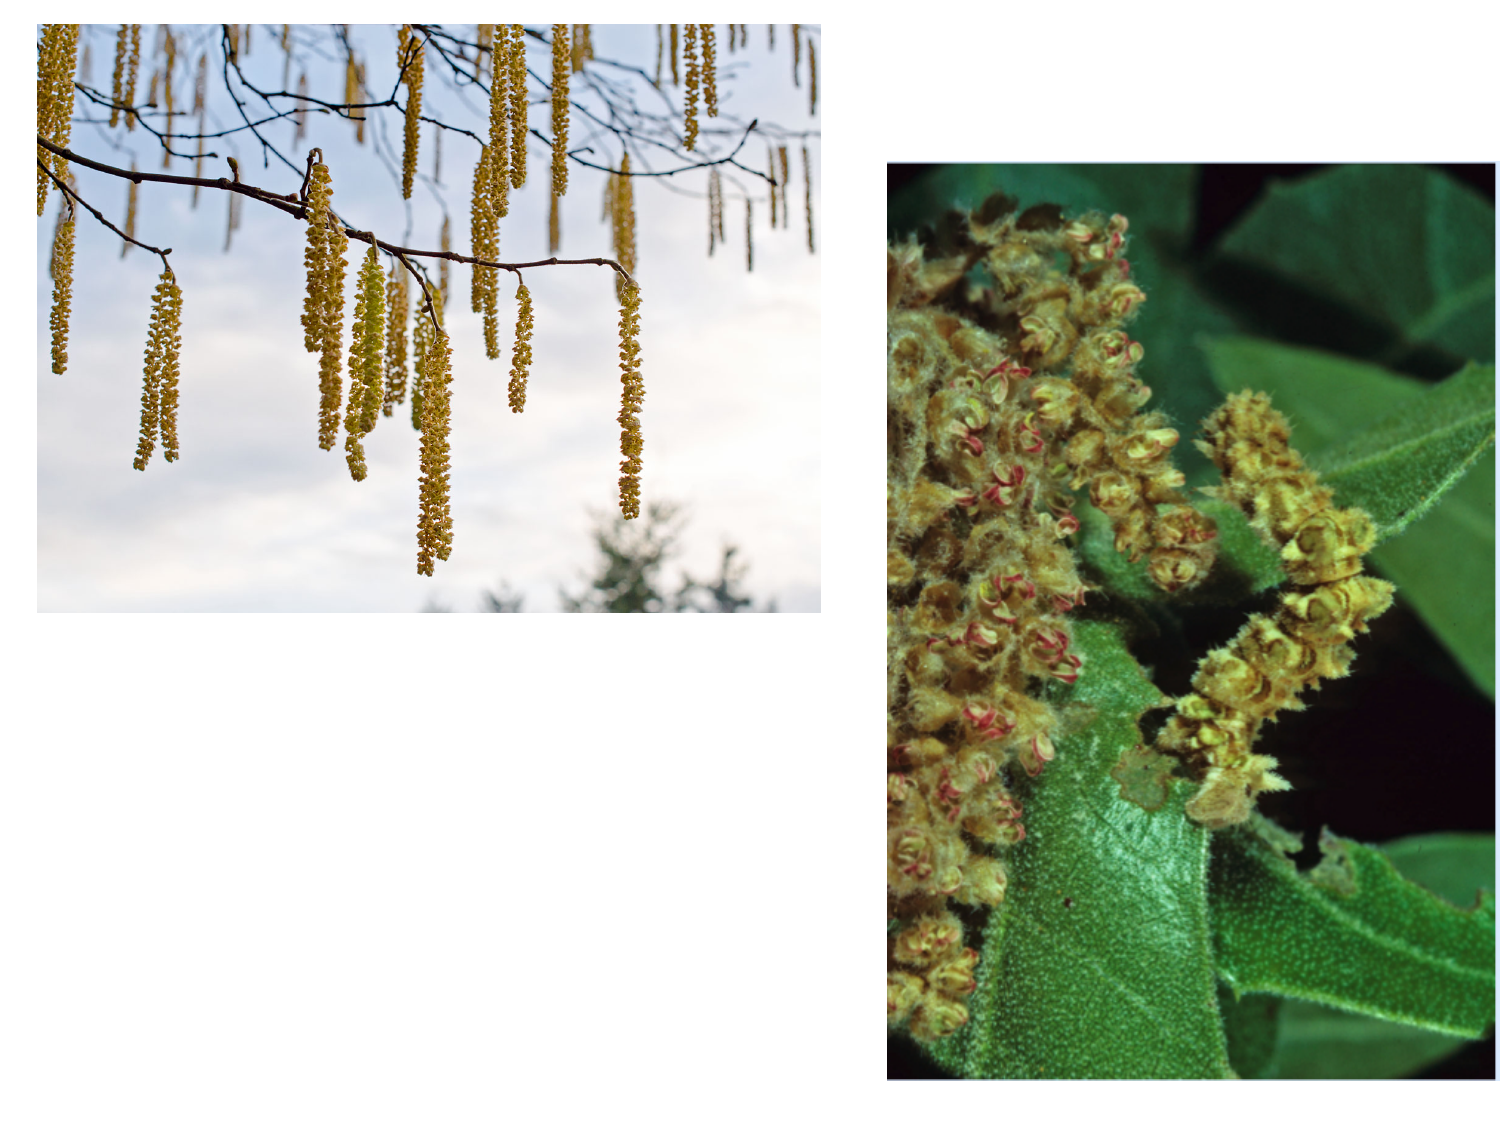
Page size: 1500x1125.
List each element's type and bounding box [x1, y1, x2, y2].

picture [887, 161, 1500, 1081]
picture [37, 24, 821, 613]
